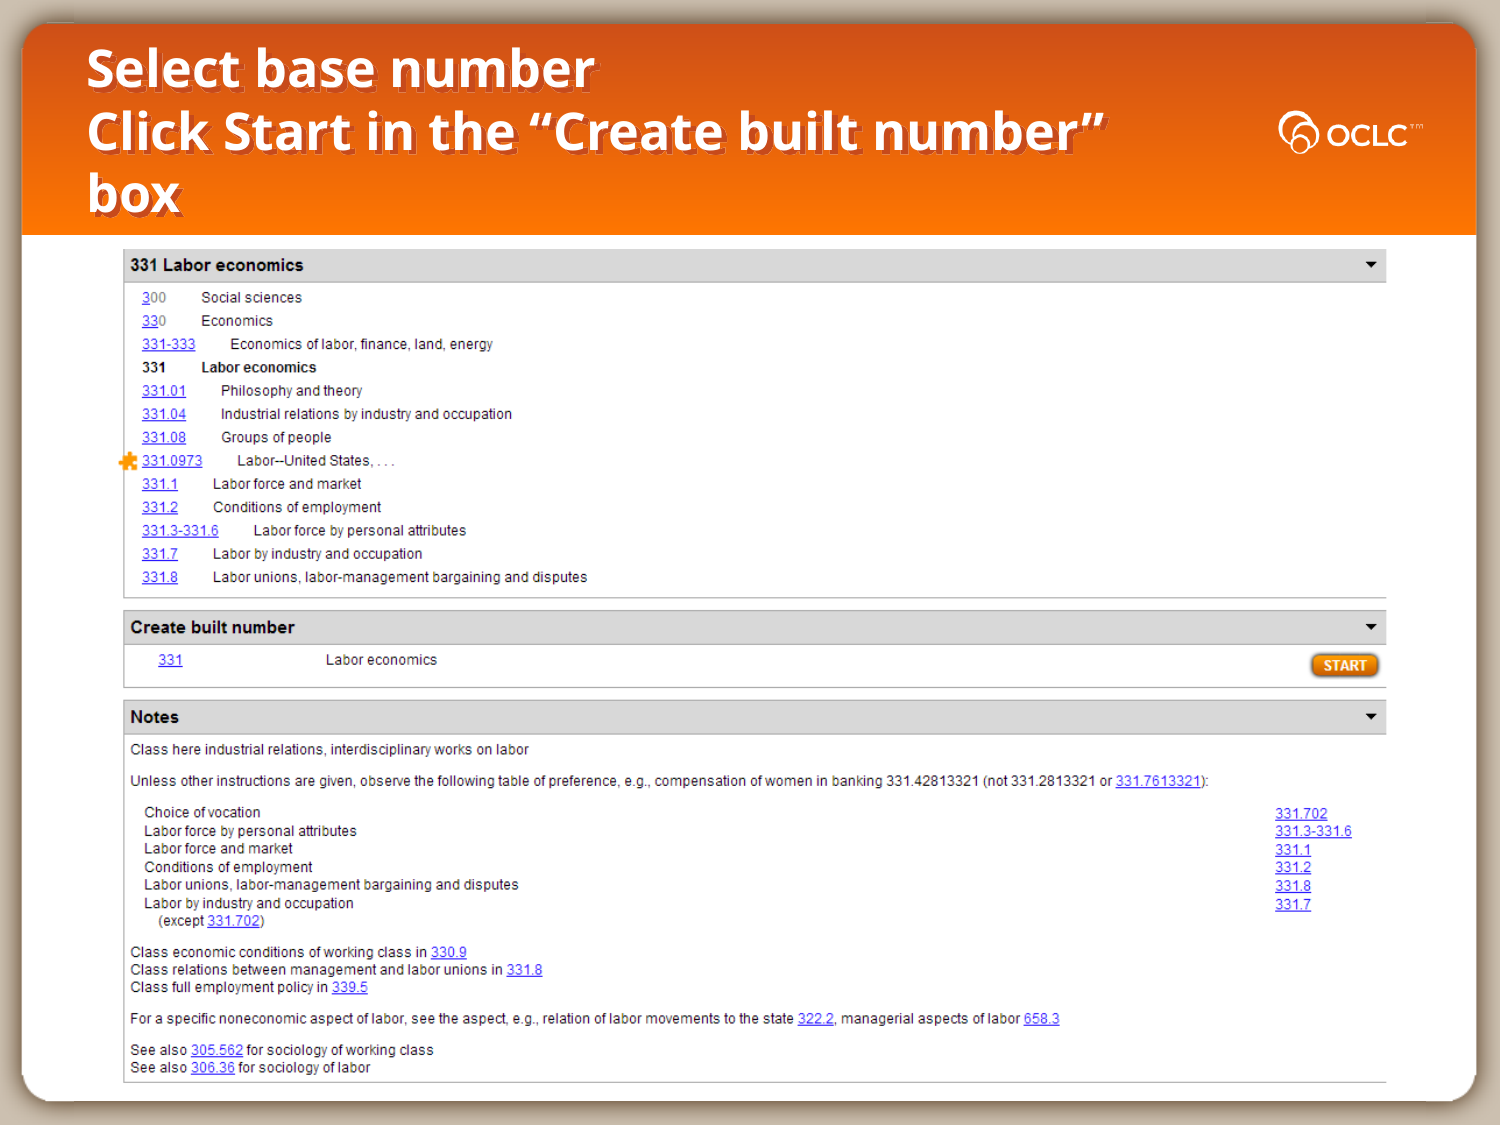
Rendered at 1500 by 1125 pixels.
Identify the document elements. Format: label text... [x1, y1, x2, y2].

picture [0, 0, 1500, 1125]
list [113, 249, 1387, 1101]
title Select base number Click Start in the “Create built number” box [71, 23, 1219, 236]
